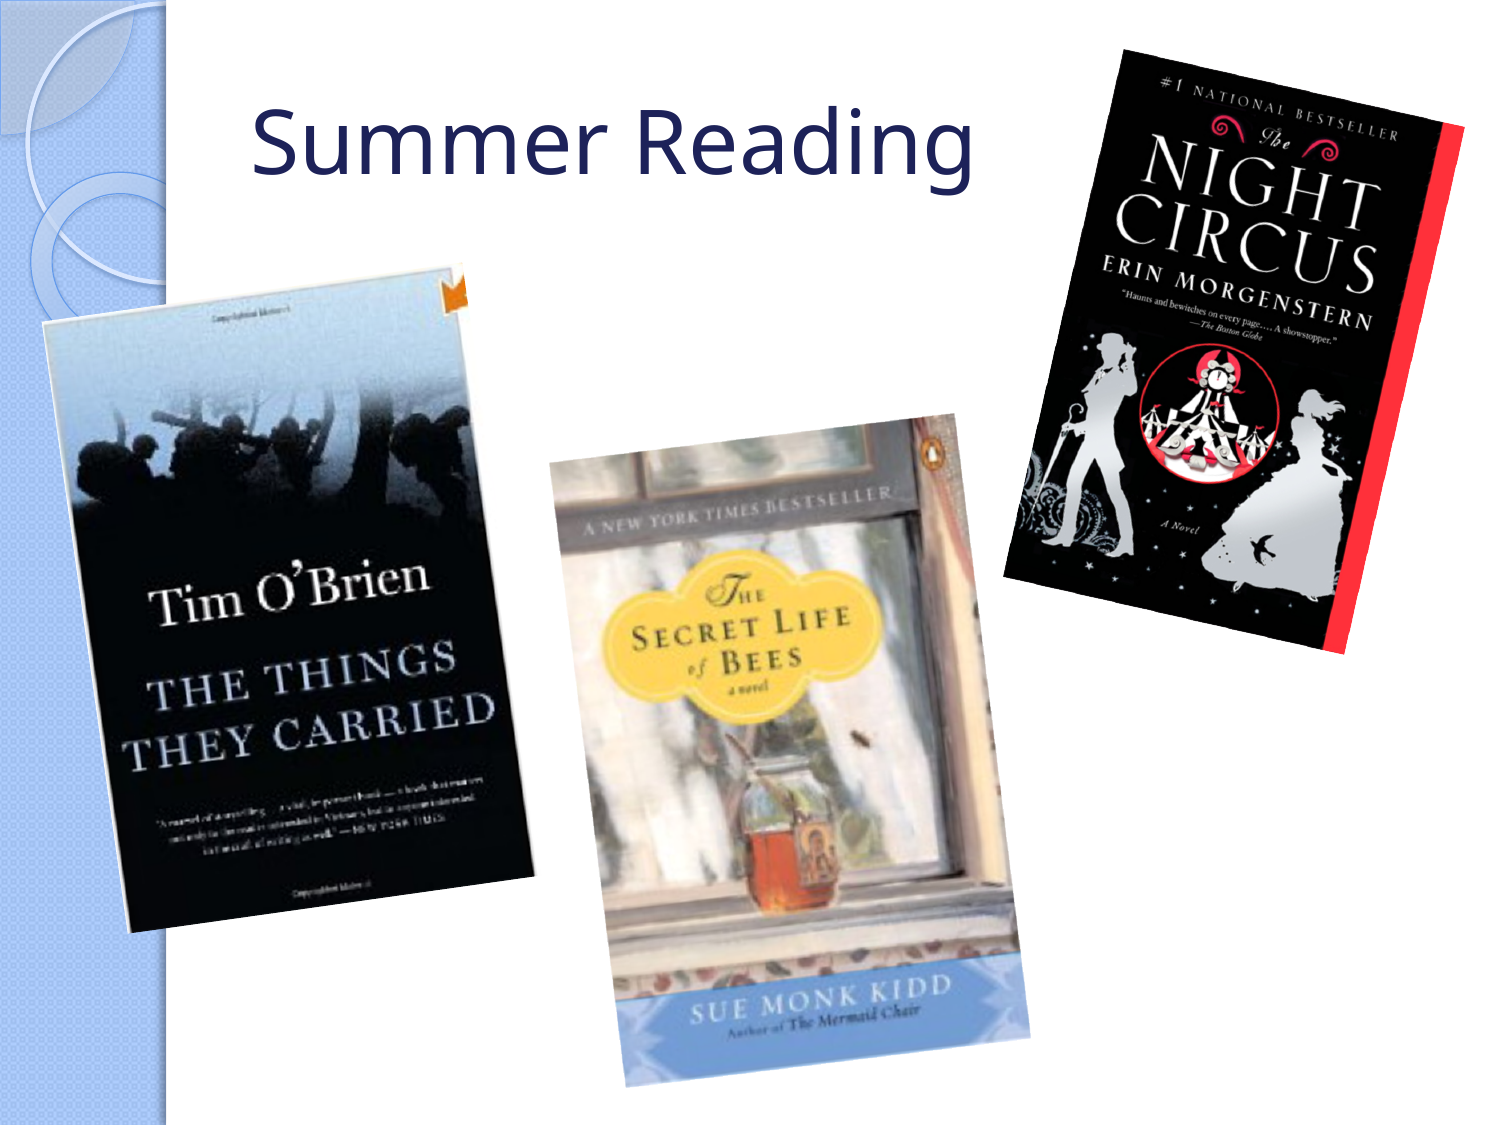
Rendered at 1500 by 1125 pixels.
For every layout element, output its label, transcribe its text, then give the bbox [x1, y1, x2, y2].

picture [41, 262, 549, 934]
picture [550, 414, 1030, 1087]
picture [1004, 50, 1464, 654]
title Summer Reading [235, 45, 1466, 233]
